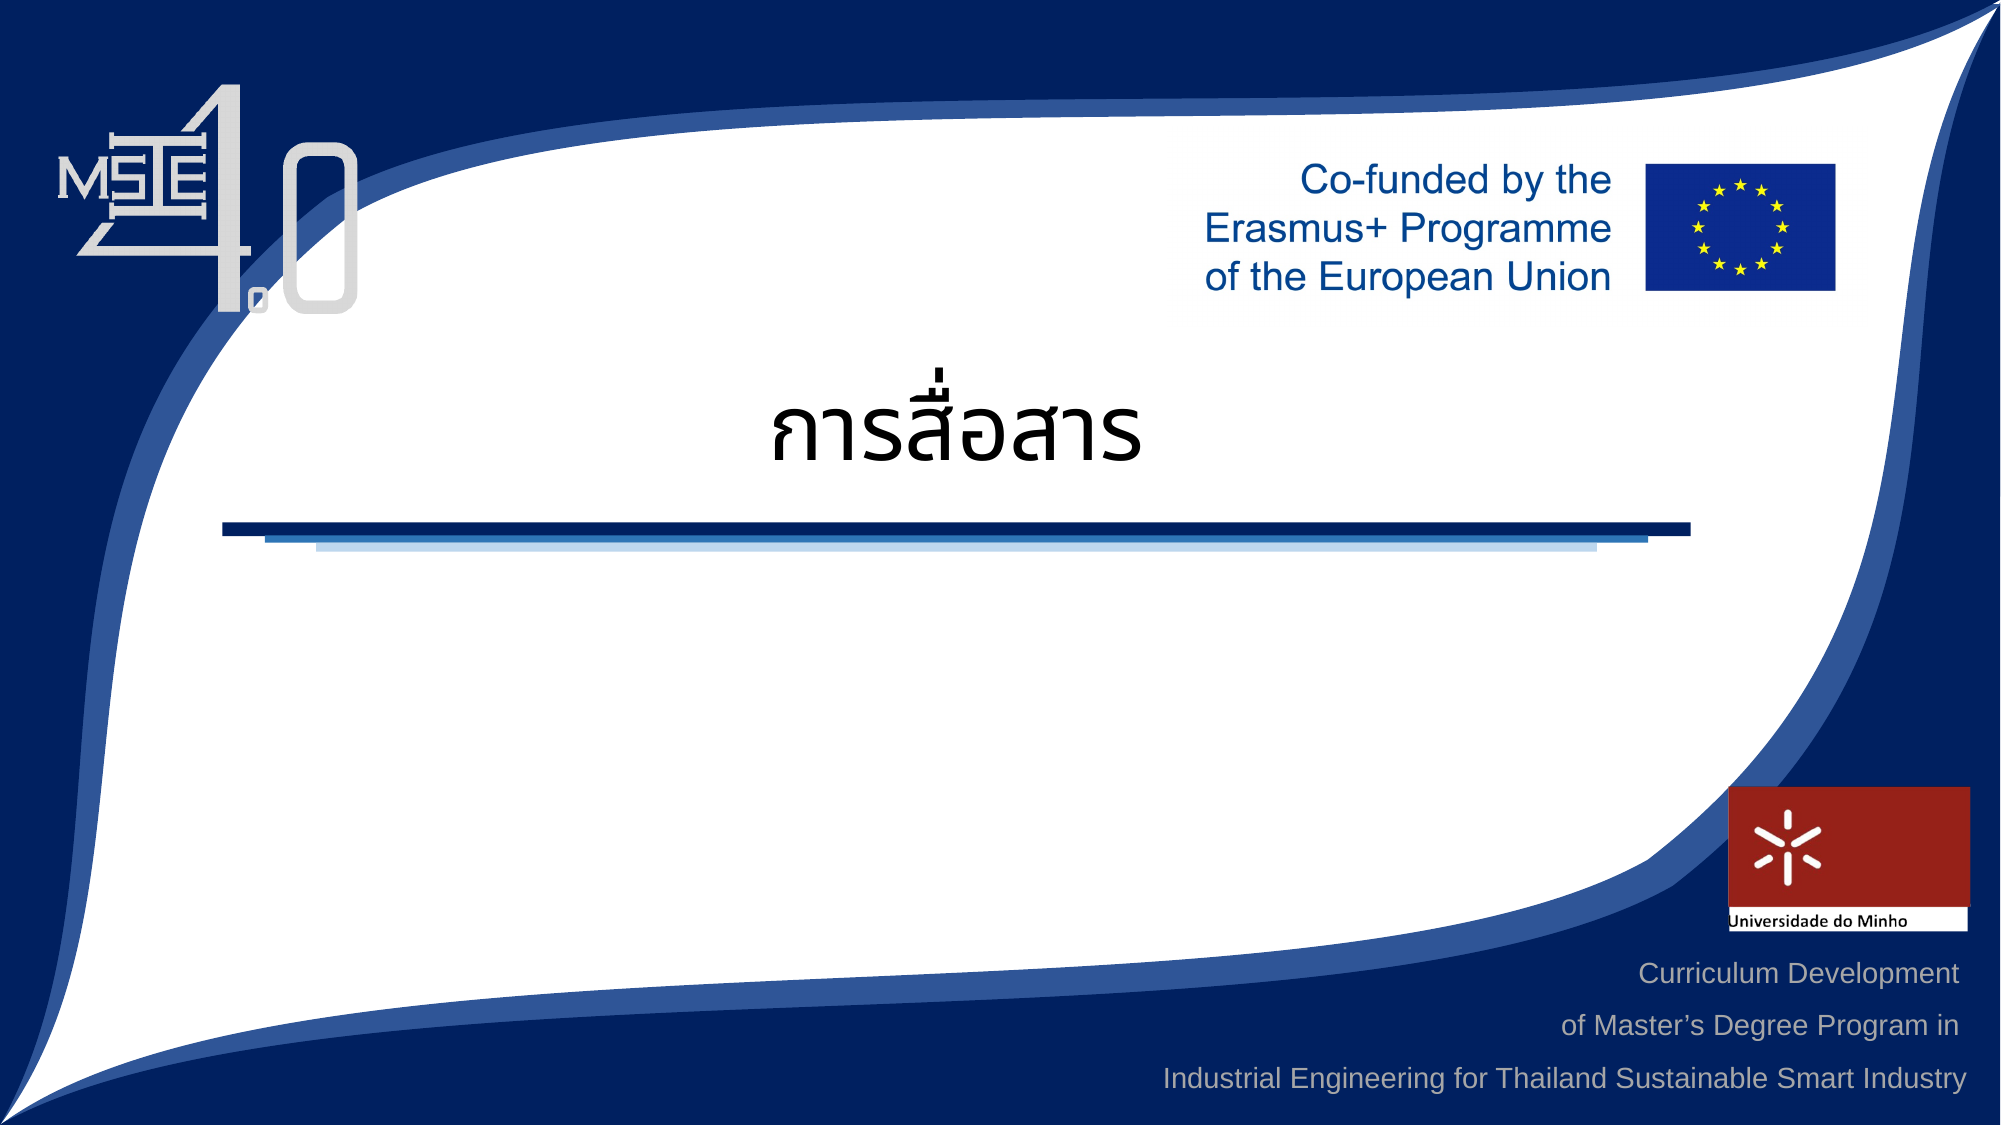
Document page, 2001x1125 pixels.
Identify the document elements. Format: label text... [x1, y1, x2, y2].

picture [1688, 779, 2001, 962]
title การสื่อสาร [222, 339, 1691, 524]
picture [1167, 126, 1868, 327]
